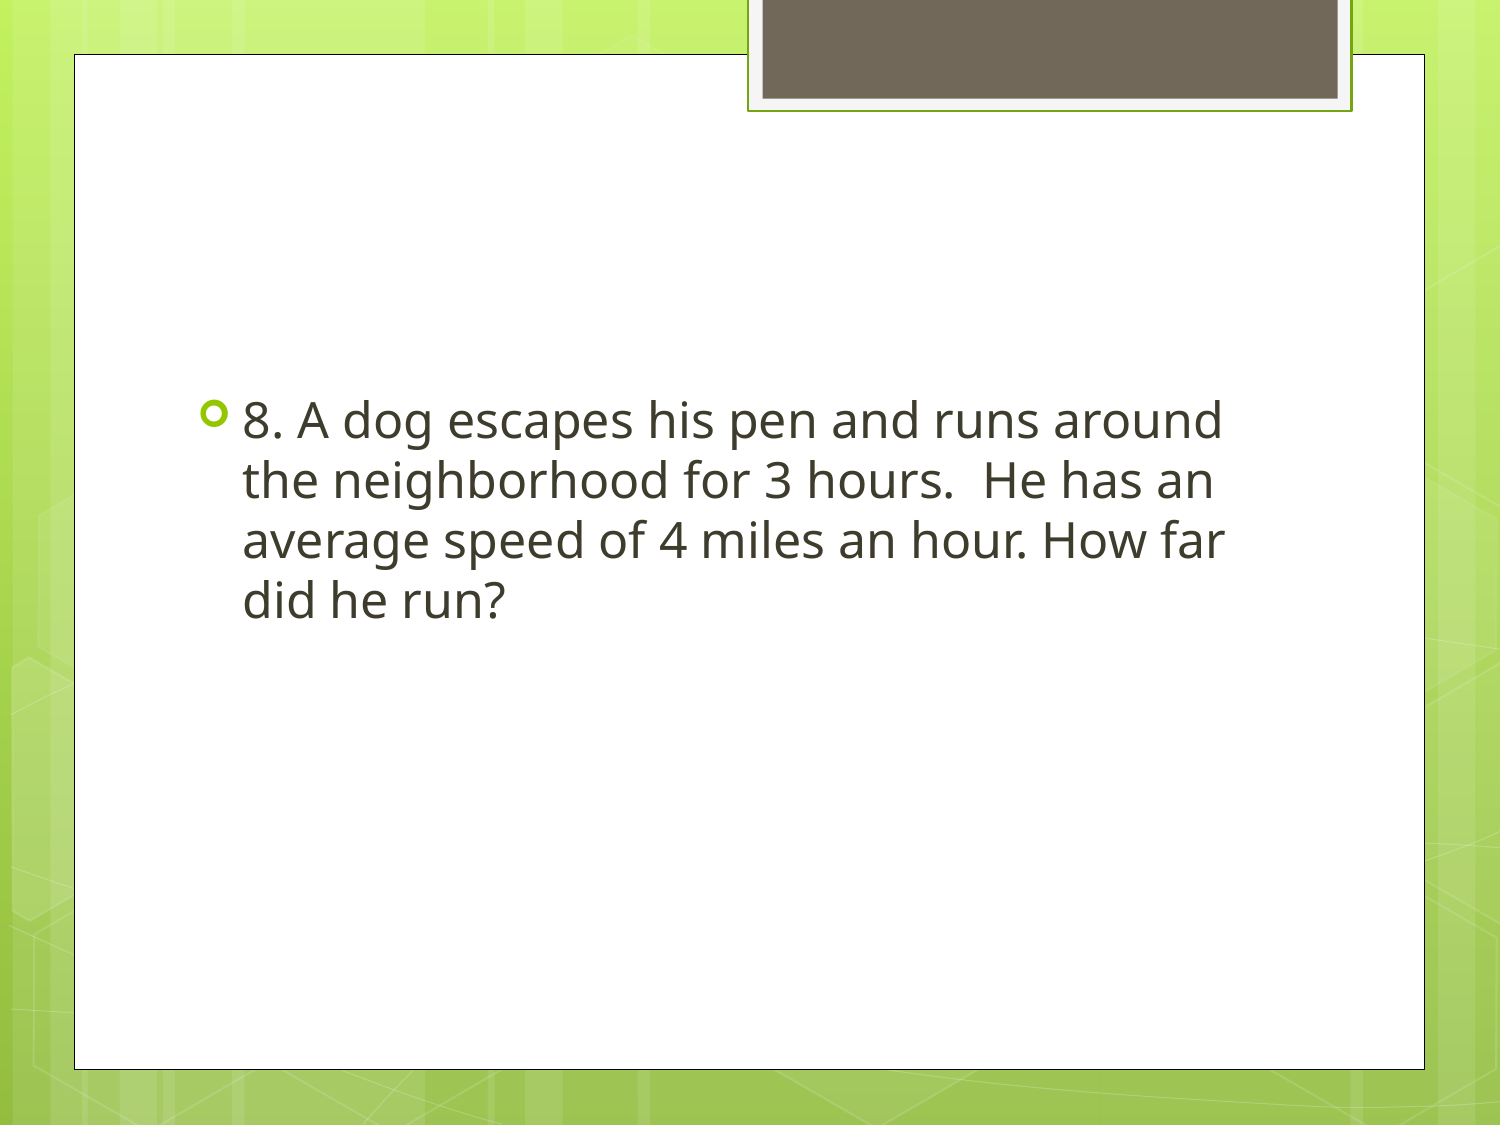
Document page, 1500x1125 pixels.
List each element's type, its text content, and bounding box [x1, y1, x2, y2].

list 8. A dog escapes his pen and runs around the neighborhood for 3 hours. He has an average speed of 4 miles an hour. How far did he run? [171, 381, 1283, 957]
